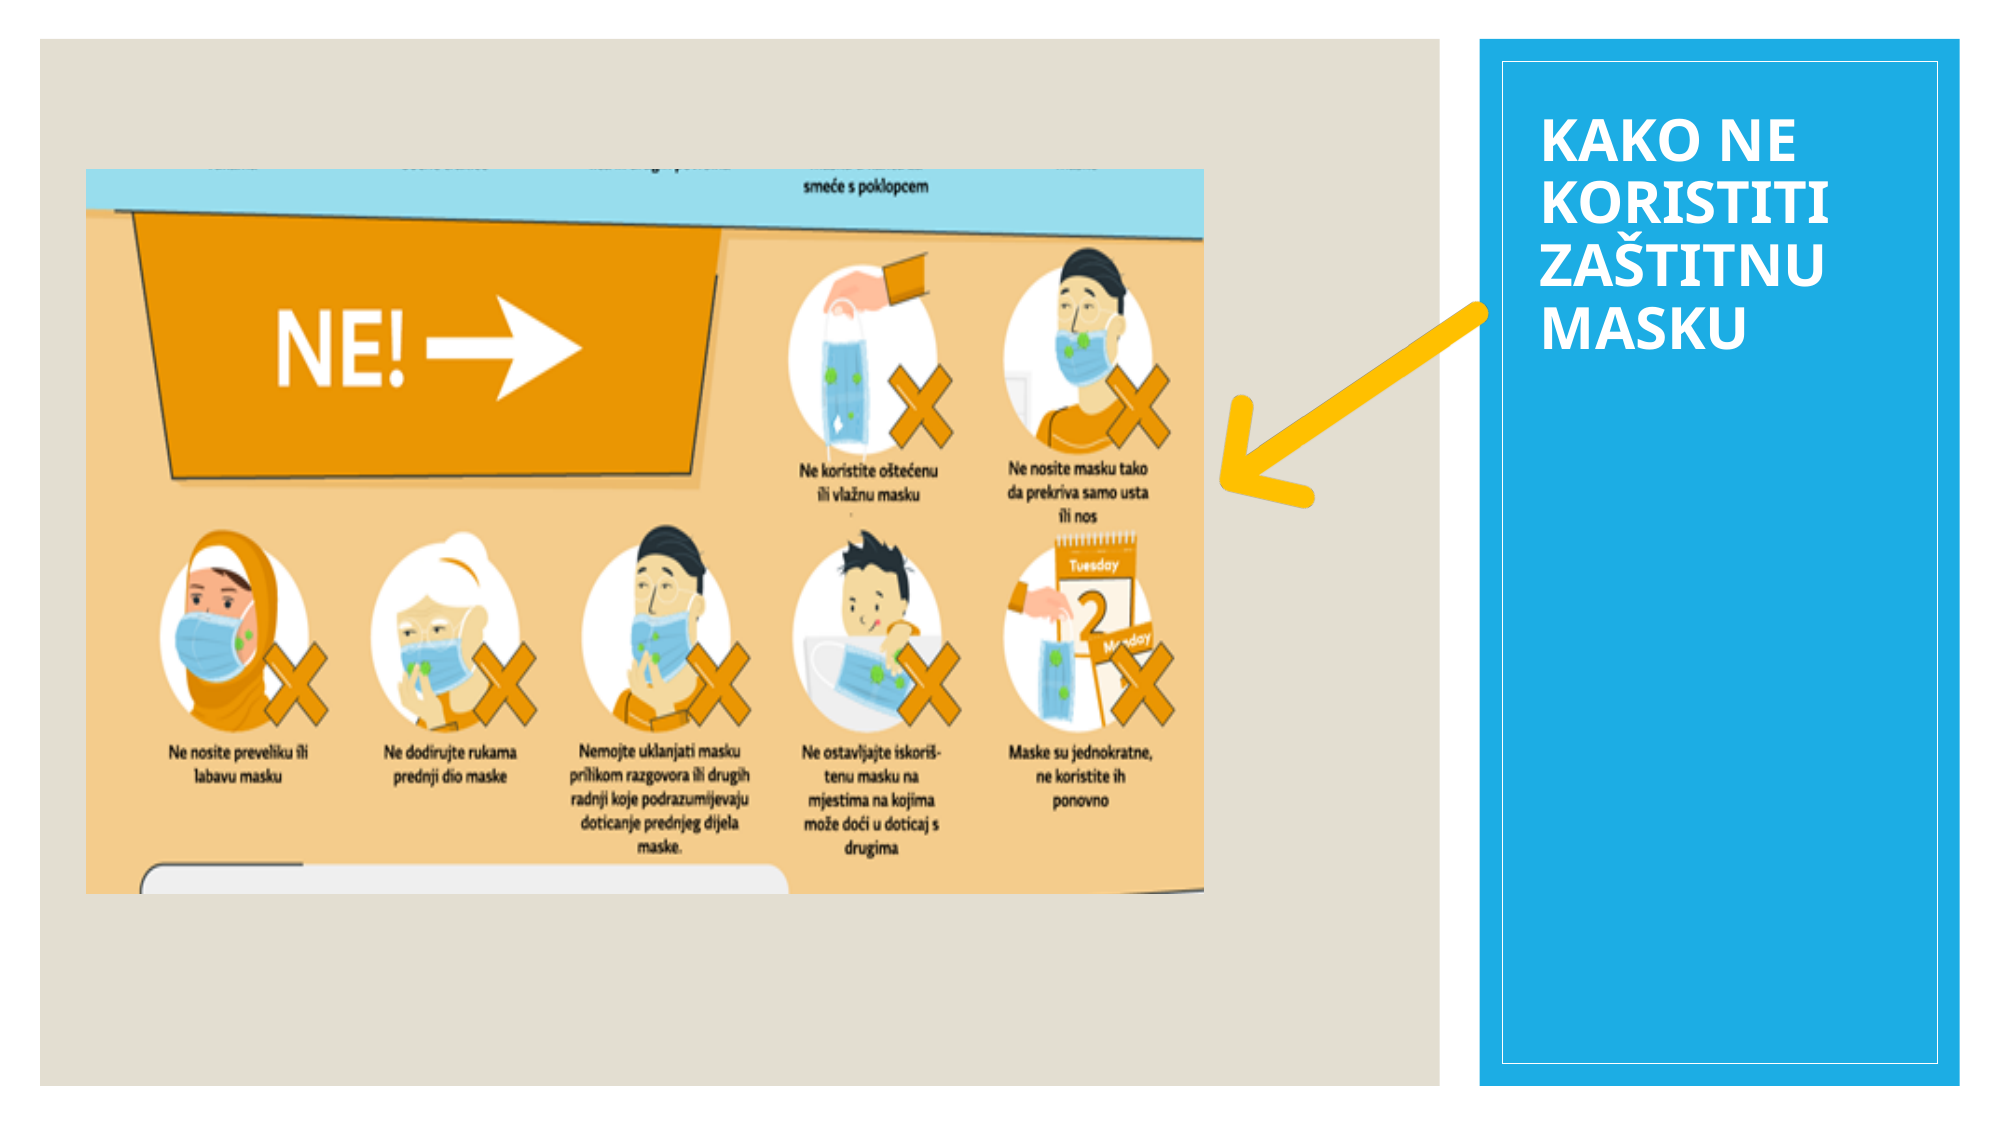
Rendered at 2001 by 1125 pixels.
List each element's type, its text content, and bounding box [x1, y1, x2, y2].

picture [38, 145, 1603, 894]
title KAKO NE KORISTITI ZAŠTITNU MASKU [1524, 99, 1924, 370]
